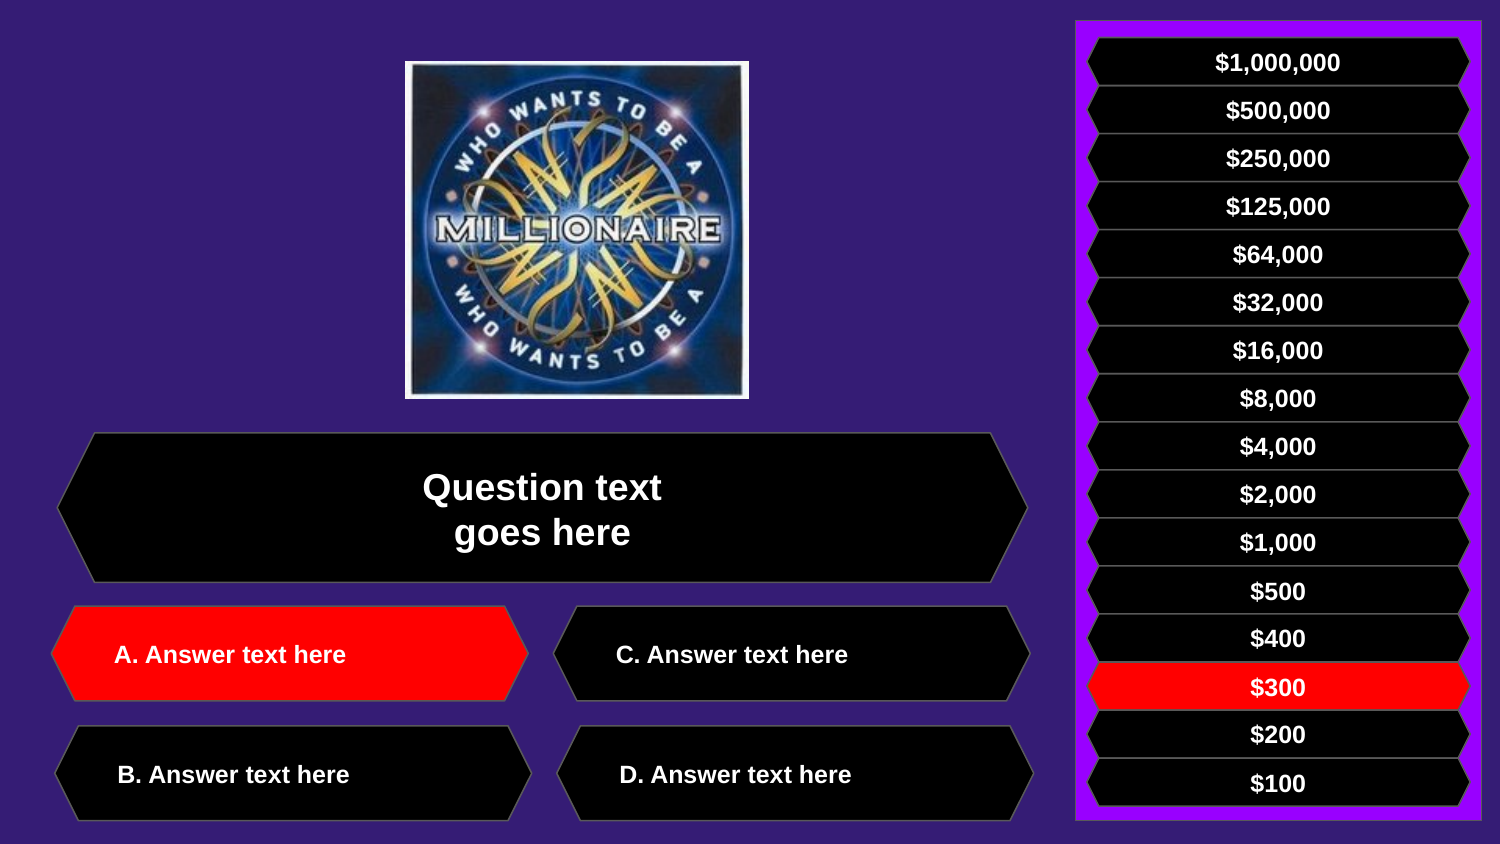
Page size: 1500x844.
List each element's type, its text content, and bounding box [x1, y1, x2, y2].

text_box $4,000 [1086, 421, 1471, 469]
text_box B. Answer text here [54, 725, 532, 821]
text_box $64,000 [1086, 229, 1471, 277]
text_box $8,000 [1086, 373, 1471, 421]
text_box $1,000 [1086, 517, 1471, 565]
text_box $200 [1086, 710, 1471, 758]
text_box [1075, 20, 1482, 821]
text_box $500,000 [1086, 86, 1471, 133]
text_box $32,000 [1086, 277, 1471, 325]
text_box $500 [1086, 565, 1471, 613]
text_box $16,000 [1086, 325, 1471, 373]
text_box D. Answer text here [556, 725, 1034, 821]
picture [404, 61, 750, 400]
text_box $125,000 [1086, 181, 1471, 229]
text_box Question text goes here [57, 432, 1028, 583]
text_box C. Answer text here [553, 606, 1031, 701]
text_box $250,000 [1086, 133, 1471, 181]
text_box $300 [1086, 662, 1471, 710]
text_box A. Answer text here [51, 606, 529, 701]
text_box $1,000,000 [1086, 37, 1471, 86]
text_box $400 [1086, 613, 1471, 662]
text_box $100 [1086, 758, 1471, 807]
text_box $2,000 [1086, 469, 1471, 517]
